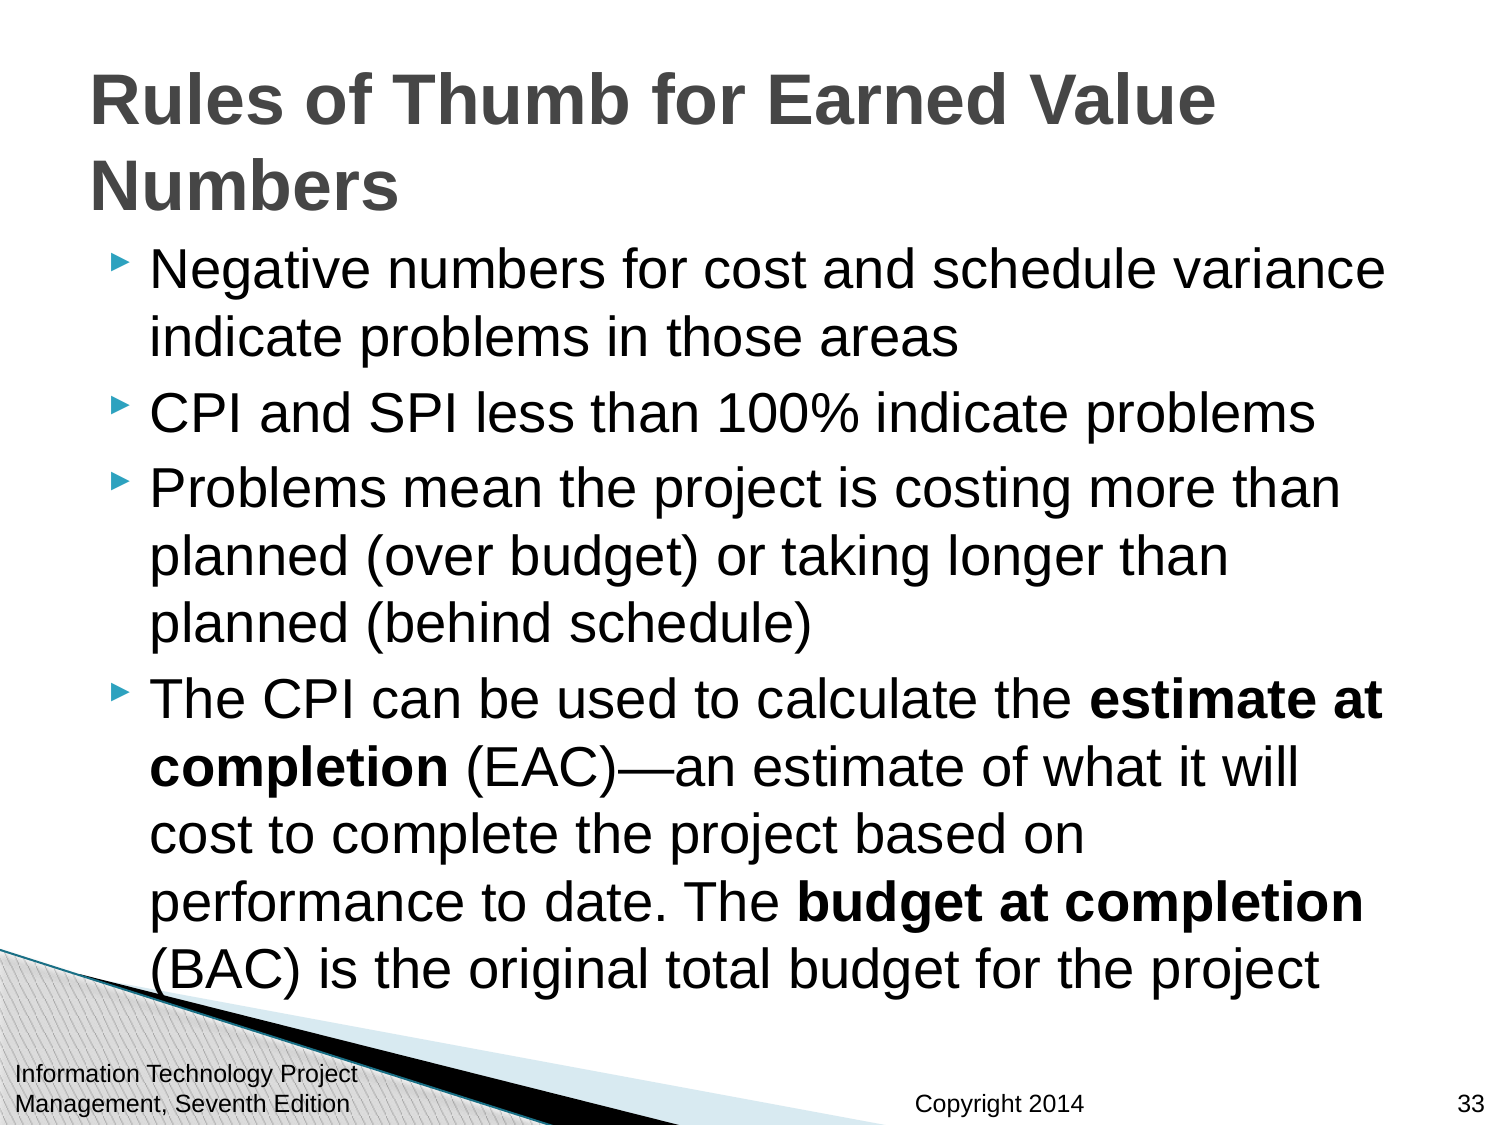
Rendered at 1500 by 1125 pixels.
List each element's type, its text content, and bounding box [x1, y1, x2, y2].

list Negative numbers for cost and schedule variance indicate problems in those areas CPI and SPI less than 100% indicate problems Problems mean the project is costing more than planned (over budget) or taking longer than planned (behind schedule) The CPI can be used to calculate the estimate at completion (EAC)—an estimate of what it will cost to complete the project based on performance to date. The budget at completion (BAC) is the original total budget for the project [74, 224, 1426, 968]
footer Information Technology Project Management, Seventh Edition [0, 1065, 425, 1125]
title Rules of Thumb for Earned Value Numbers [75, 45, 1425, 233]
slide_number 33 [1408, 1065, 1500, 1125]
